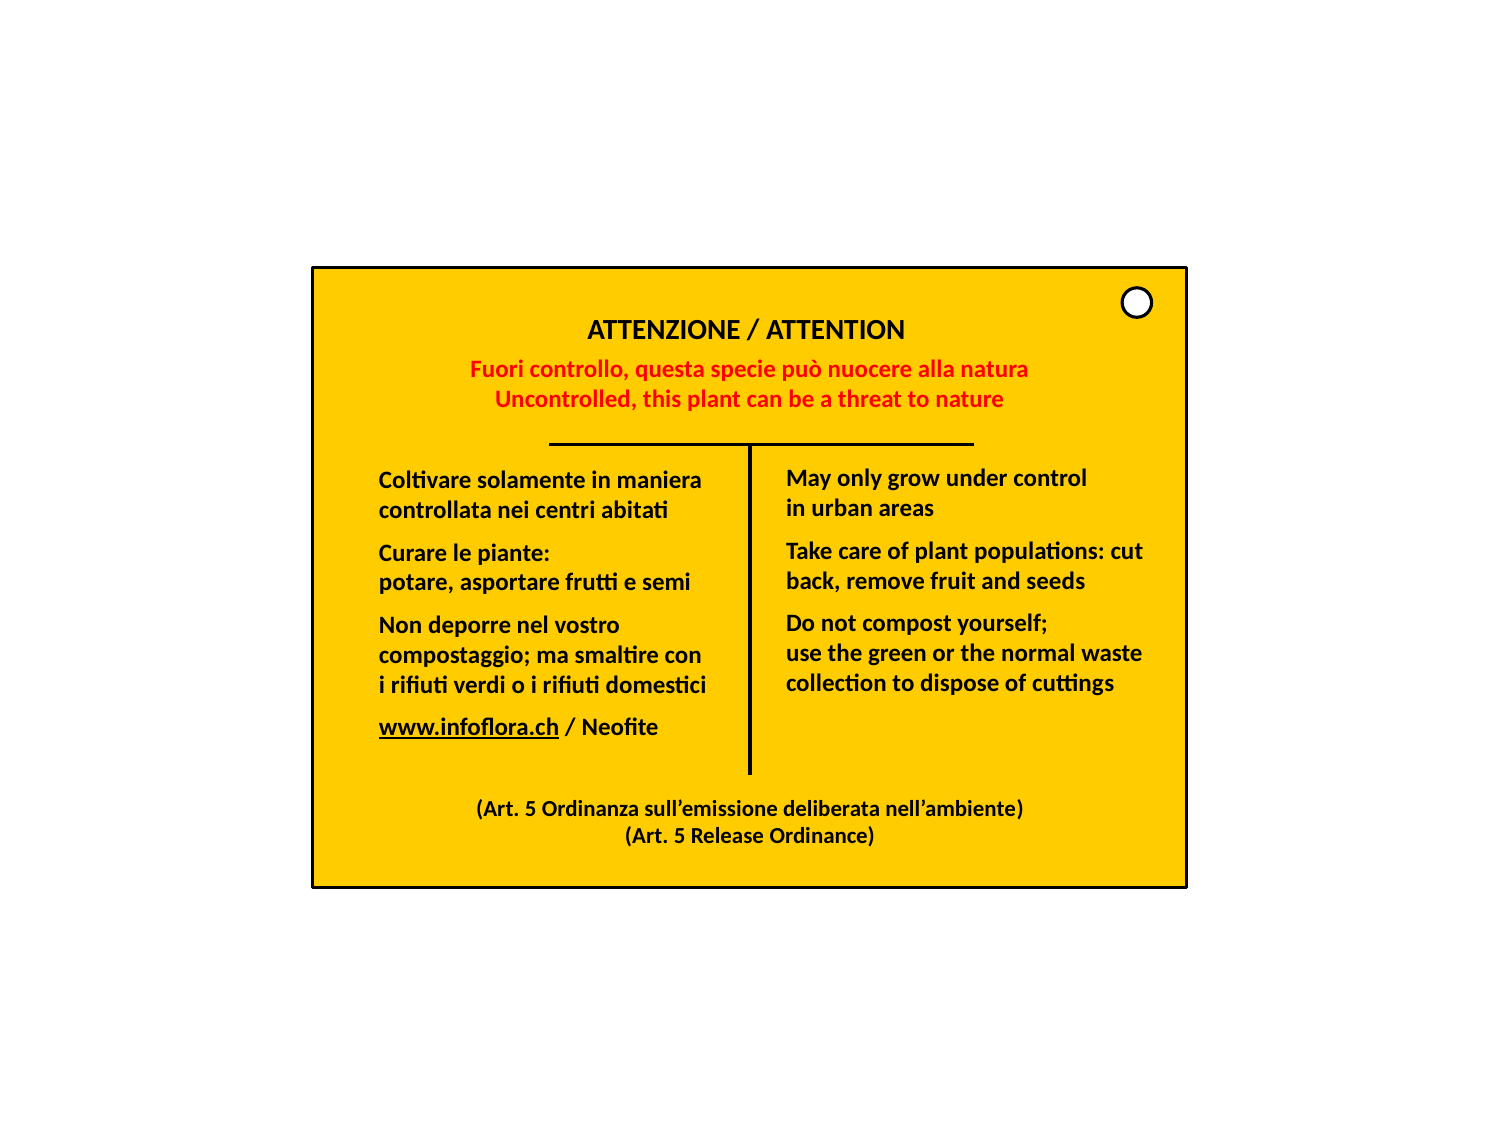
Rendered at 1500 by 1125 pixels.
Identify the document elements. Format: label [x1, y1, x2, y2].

text_box [312, 266, 1188, 888]
